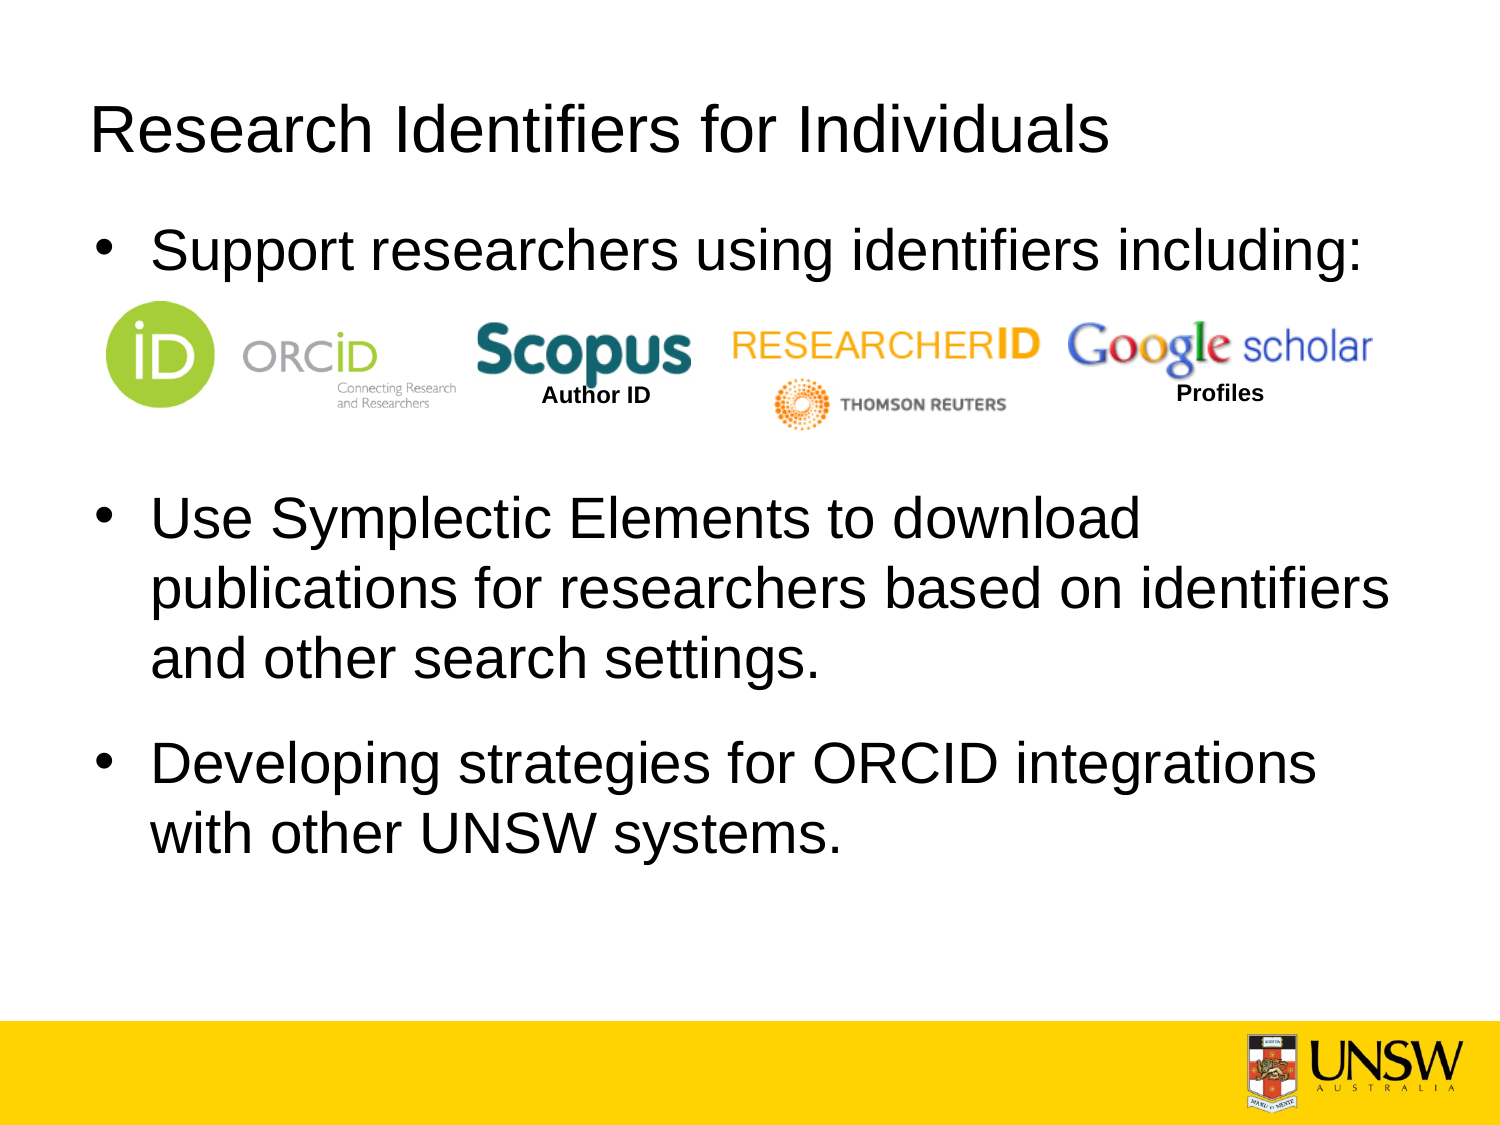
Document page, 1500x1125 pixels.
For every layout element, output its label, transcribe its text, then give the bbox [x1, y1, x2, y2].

list Support researchers using identifiers including: Use Symplectic Elements to download publications for researchers based on identifiers and other search settings. Developing strategies for ORCID integrations with other UNSW systems. [79, 172, 1430, 953]
text_box Author ID [489, 372, 703, 416]
picture [711, 309, 1058, 433]
text_box Profiles [1113, 393, 1328, 414]
picture [1068, 321, 1373, 385]
picture [477, 313, 692, 395]
picture [0, 1021, 1500, 1125]
picture [100, 290, 461, 424]
title Research Identifiers for Individuals [75, 78, 1425, 256]
